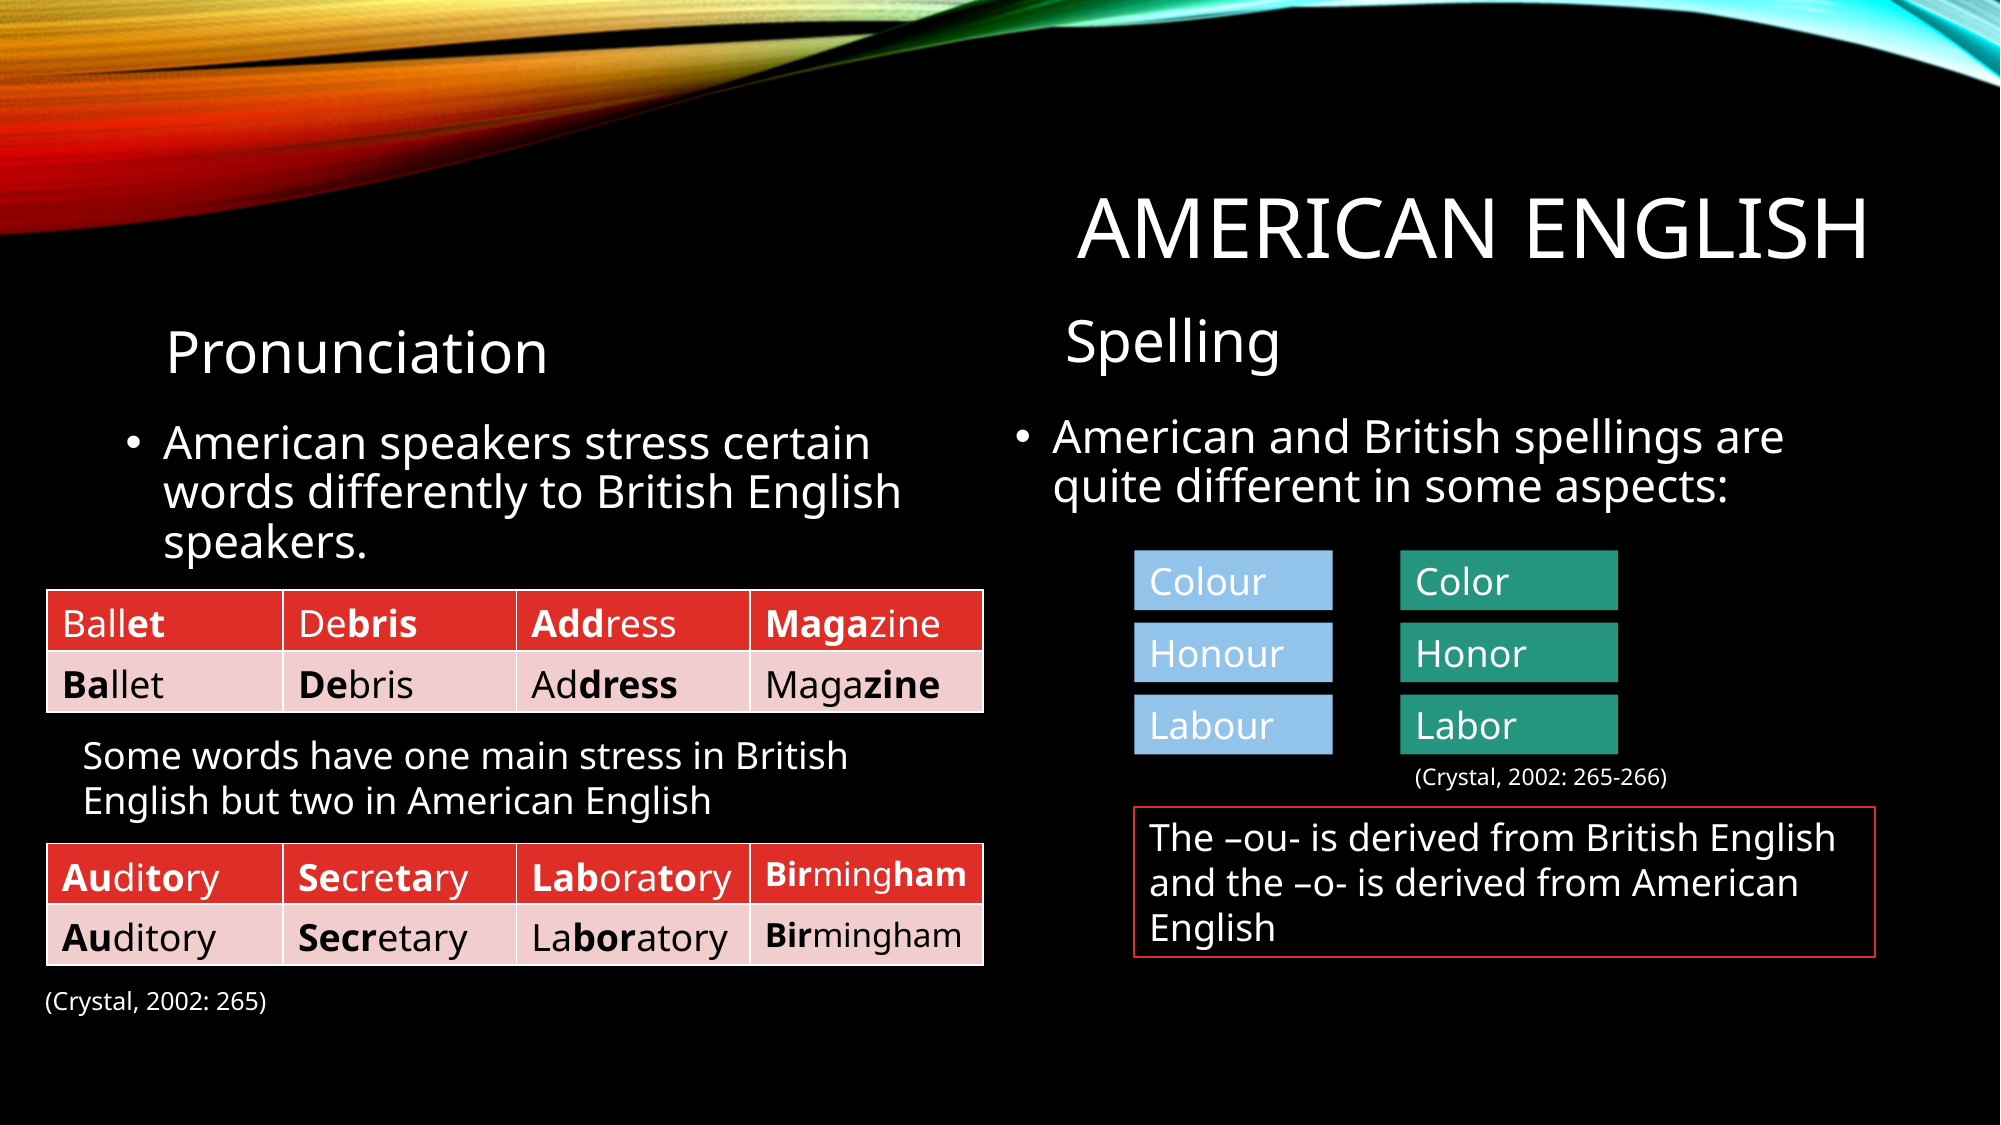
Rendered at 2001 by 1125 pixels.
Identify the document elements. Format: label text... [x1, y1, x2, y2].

table_header Debris [284, 591, 516, 650]
list Spelling [1050, 304, 1888, 440]
title American English [474, 125, 1888, 338]
text_box The –ou- is derived from British English and the –o- is derived from American English [1133, 806, 1876, 958]
table_cell Laboratory [517, 905, 749, 964]
table_header Magazine [751, 591, 982, 650]
text_box Honour [1134, 622, 1333, 683]
text_box (Crystal, 2002: 265-266) [1400, 755, 1852, 798]
table_cell Secretary [284, 905, 516, 964]
table_header Ballet [48, 591, 282, 650]
list American speakers stress certain words differently to British English speakers. [110, 412, 982, 581]
table_header Laboratory [517, 844, 749, 903]
list Pronunciation [150, 315, 984, 451]
table_cell Birmingham [751, 905, 982, 964]
text_box Color [1400, 550, 1619, 611]
table_cell Address [517, 652, 749, 711]
table_header Birmingham [751, 844, 982, 903]
table_cell Ballet [48, 652, 282, 711]
text_box Some words have one main stress in British English but two in American English [67, 724, 982, 830]
list American and British spellings are quite different in some aspects: [999, 406, 1875, 534]
text_box Labour [1134, 694, 1333, 755]
table_cell Debris [284, 652, 516, 711]
text_box Honor [1400, 622, 1619, 683]
table_header Address [517, 591, 749, 650]
table_cell Auditory [48, 905, 282, 964]
table_cell Magazine [751, 652, 982, 711]
text_box Colour [1134, 550, 1333, 611]
table_header Secretary [284, 844, 516, 903]
table_header Auditory [48, 844, 282, 903]
text_box Labor [1400, 694, 1619, 755]
picture [0, 0, 2000, 237]
text_box (Crystal, 2002: 265) [30, 978, 399, 1023]
